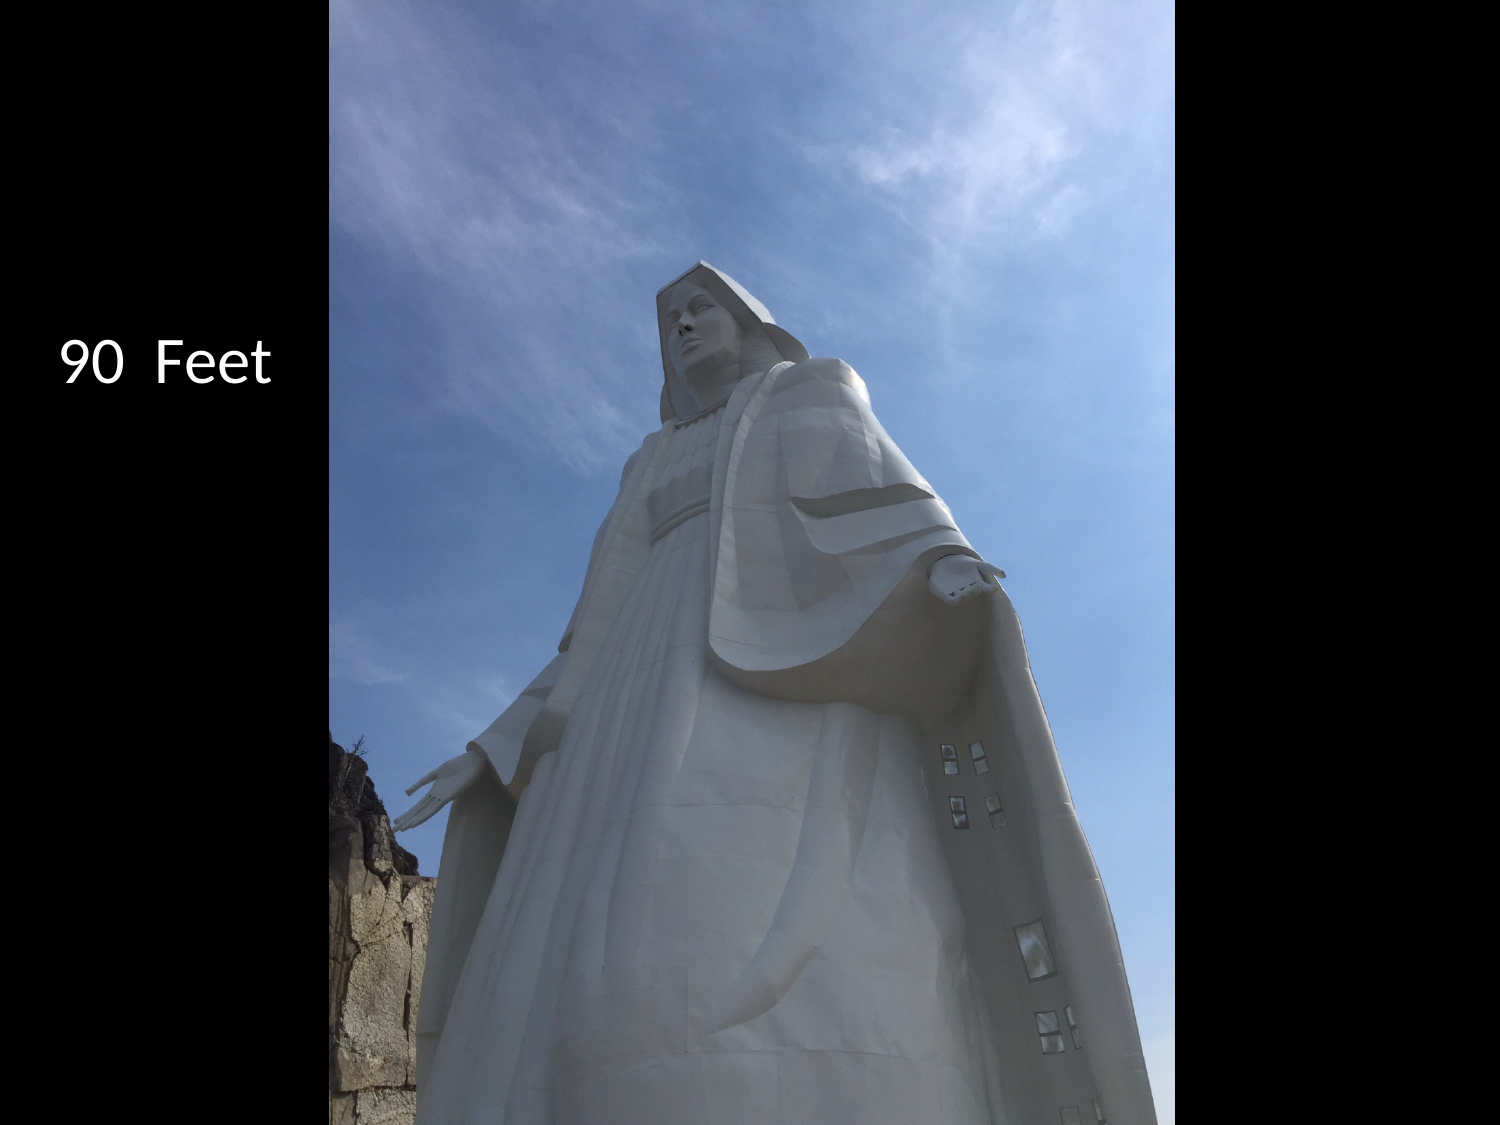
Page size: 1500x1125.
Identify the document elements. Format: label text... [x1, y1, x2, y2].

text_box 90 Feet [0, 309, 288, 405]
picture [328, 0, 1176, 1125]
